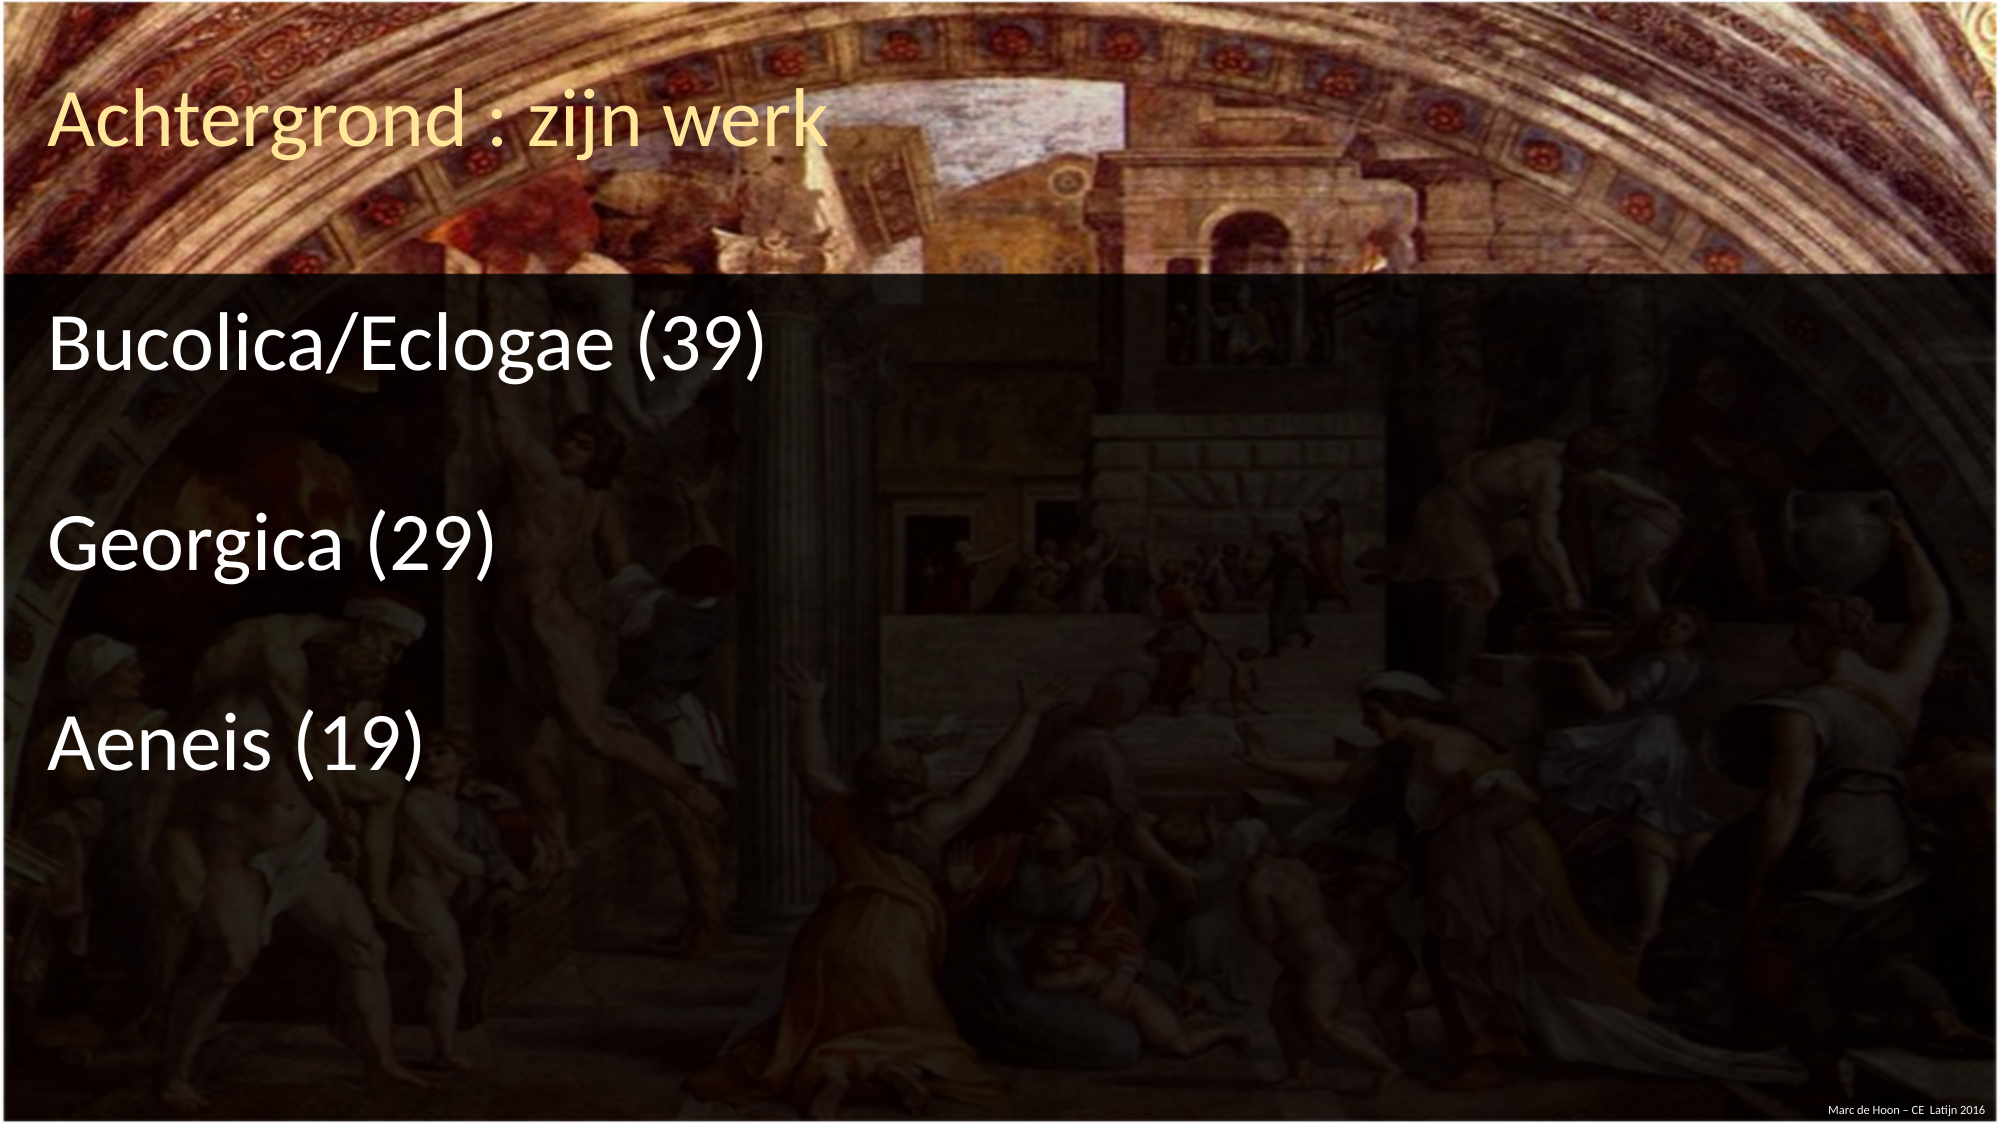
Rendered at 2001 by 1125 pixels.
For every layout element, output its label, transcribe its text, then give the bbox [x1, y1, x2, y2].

text_box [351, 45, 1637, 55]
text_box Achtergrond : zijn werk [32, 55, 1965, 171]
text_box Marc de Hoon – CE Latijn 2016 [1704, 1094, 2000, 1125]
picture [0, 0, 2001, 1125]
text_box Bucolica/Eclogae (39) Georgica (29) Aeneis (19) [32, 279, 1965, 795]
title [0, 193, 2000, 1125]
